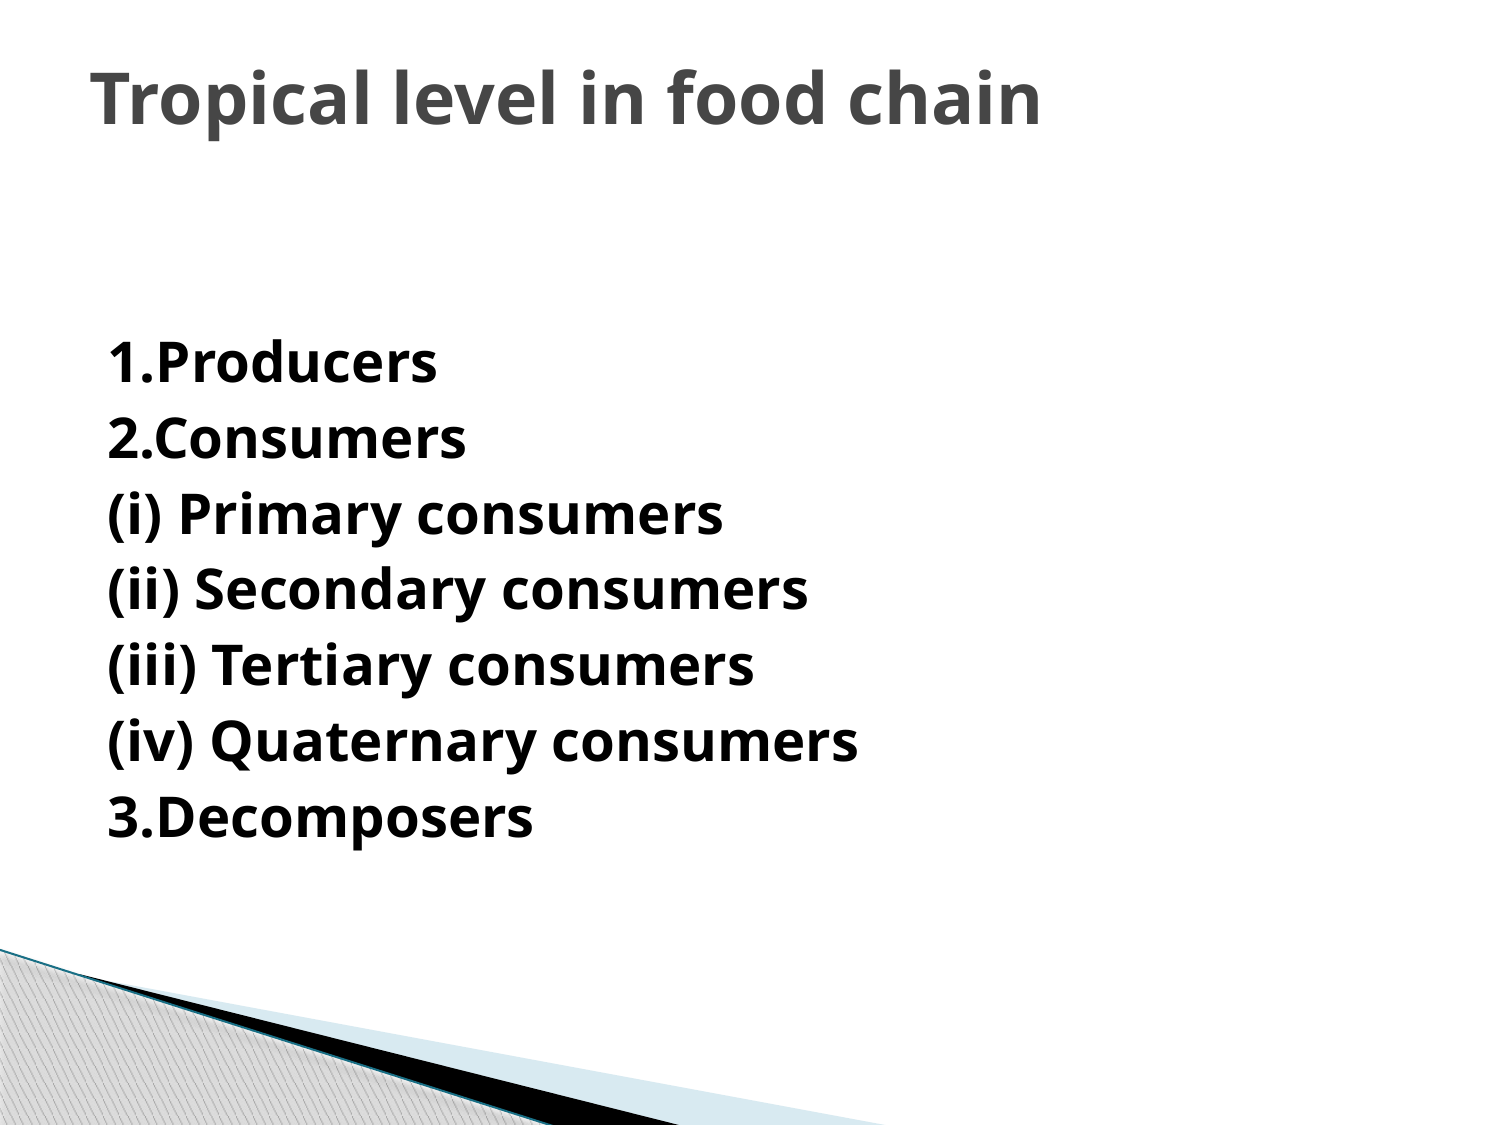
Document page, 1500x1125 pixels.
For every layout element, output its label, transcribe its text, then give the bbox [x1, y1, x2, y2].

title Tropical level in food chain [75, 45, 1425, 233]
list 1.Producers 2.Consumers (i) Primary consumers (ii) Secondary consumers (iii) Tertiary consumers (iv) Quaternary consumers 3.Decomposers [75, 243, 1425, 986]
